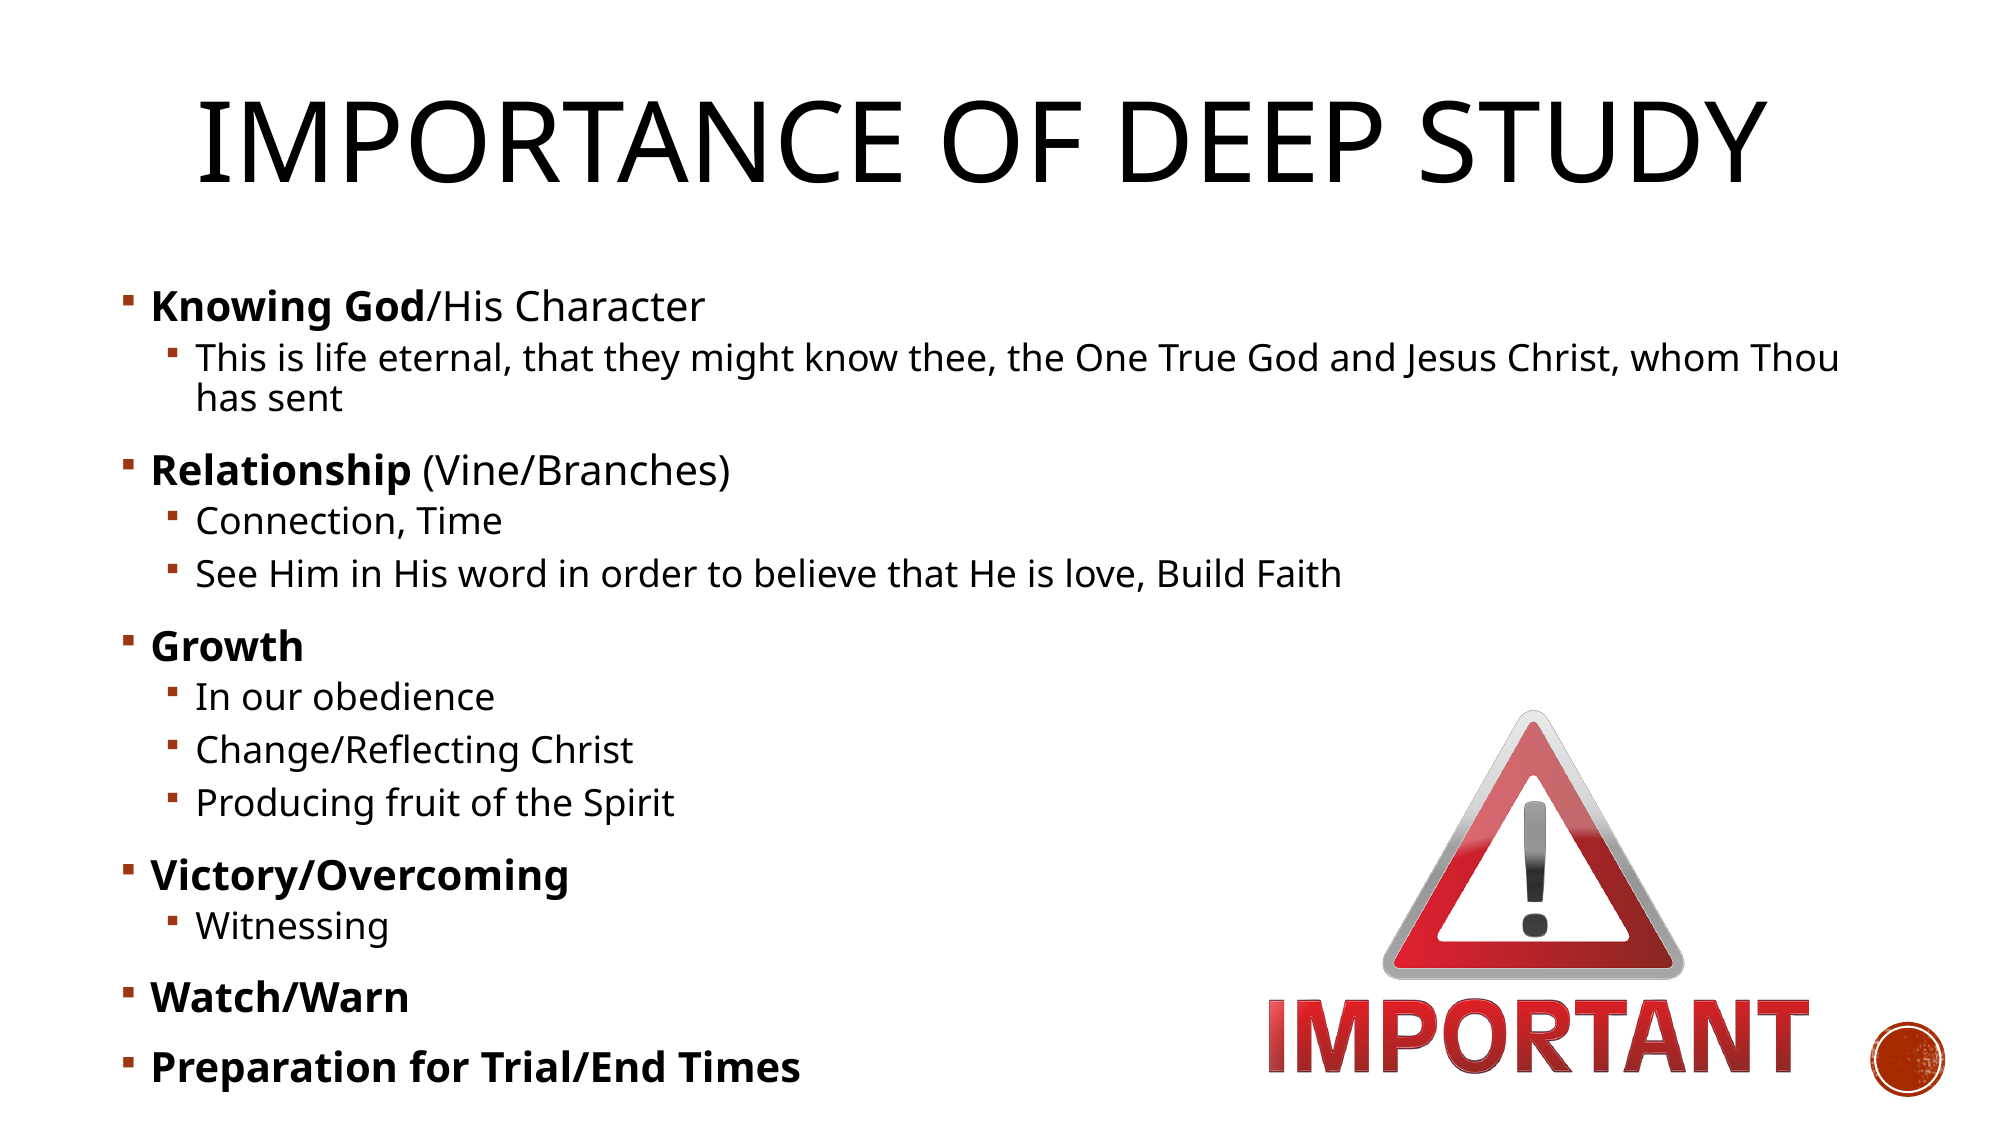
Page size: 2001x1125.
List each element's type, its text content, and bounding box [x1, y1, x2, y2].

title Importance Of Deep Study [181, 13, 1832, 277]
list Knowing God/His Character This is life eternal, that they might know thee, the One True God and Jesus Christ, whom Thou has sent Relationship (Vine/Branches) Connection, Time See Him in His word in order to believe that He is love, Build Faith Growth In our obedience Change/Reflecting Christ Producing fruit of the Spirit Victory/Overcoming Witnessing Watch/Warn Preparation for Trial/End Times [105, 277, 1908, 1125]
picture [1269, 710, 1809, 1074]
